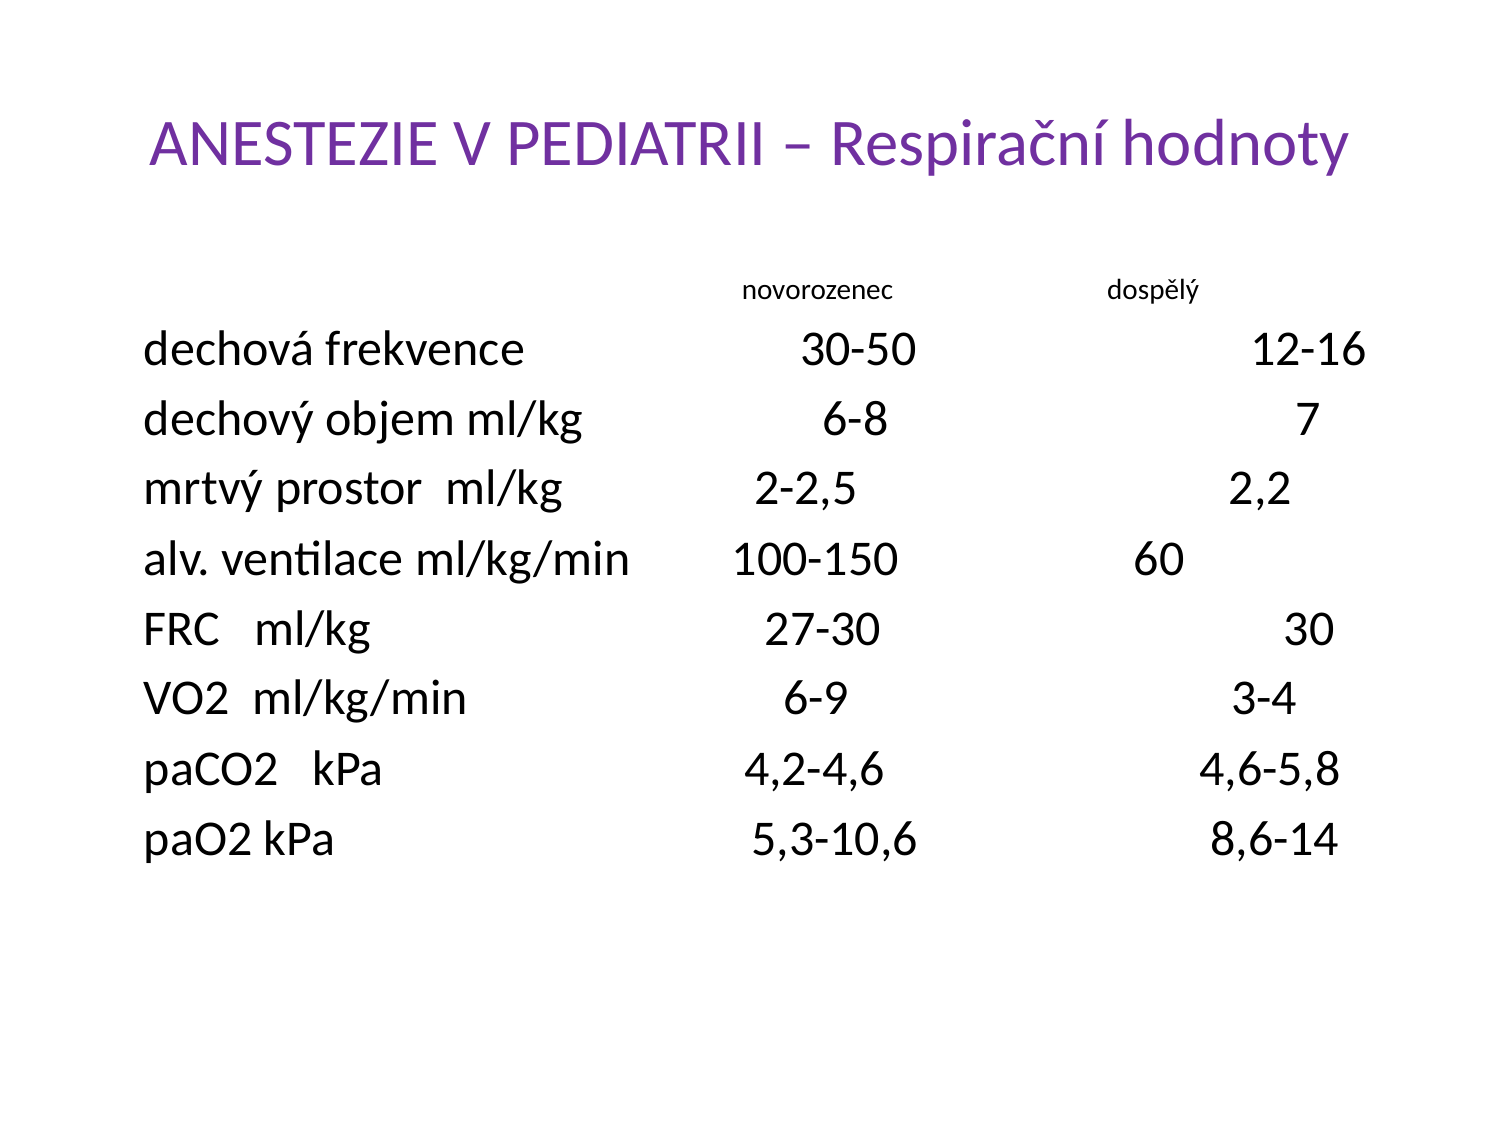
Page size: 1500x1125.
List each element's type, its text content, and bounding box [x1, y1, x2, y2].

title ANESTEZIE V PEDIATRII – Respirační hodnoty [75, 45, 1425, 233]
list novorozenec dospělý dechová frekvence 30-50 12-16 dechový objem ml/kg 6-8 7 mrtvý prostor ml/kg 2-2,5 2,2 alv. ventilace ml/kg/min 100-150 60 FRC ml/kg 27-30 30 VO2 ml/kg/min 6-9 3-4 paCO2 kPa 4,2-4,6 4,6-5,8 paO2 kPa 5,3-10,6 8,6-14 [128, 262, 1425, 1005]
